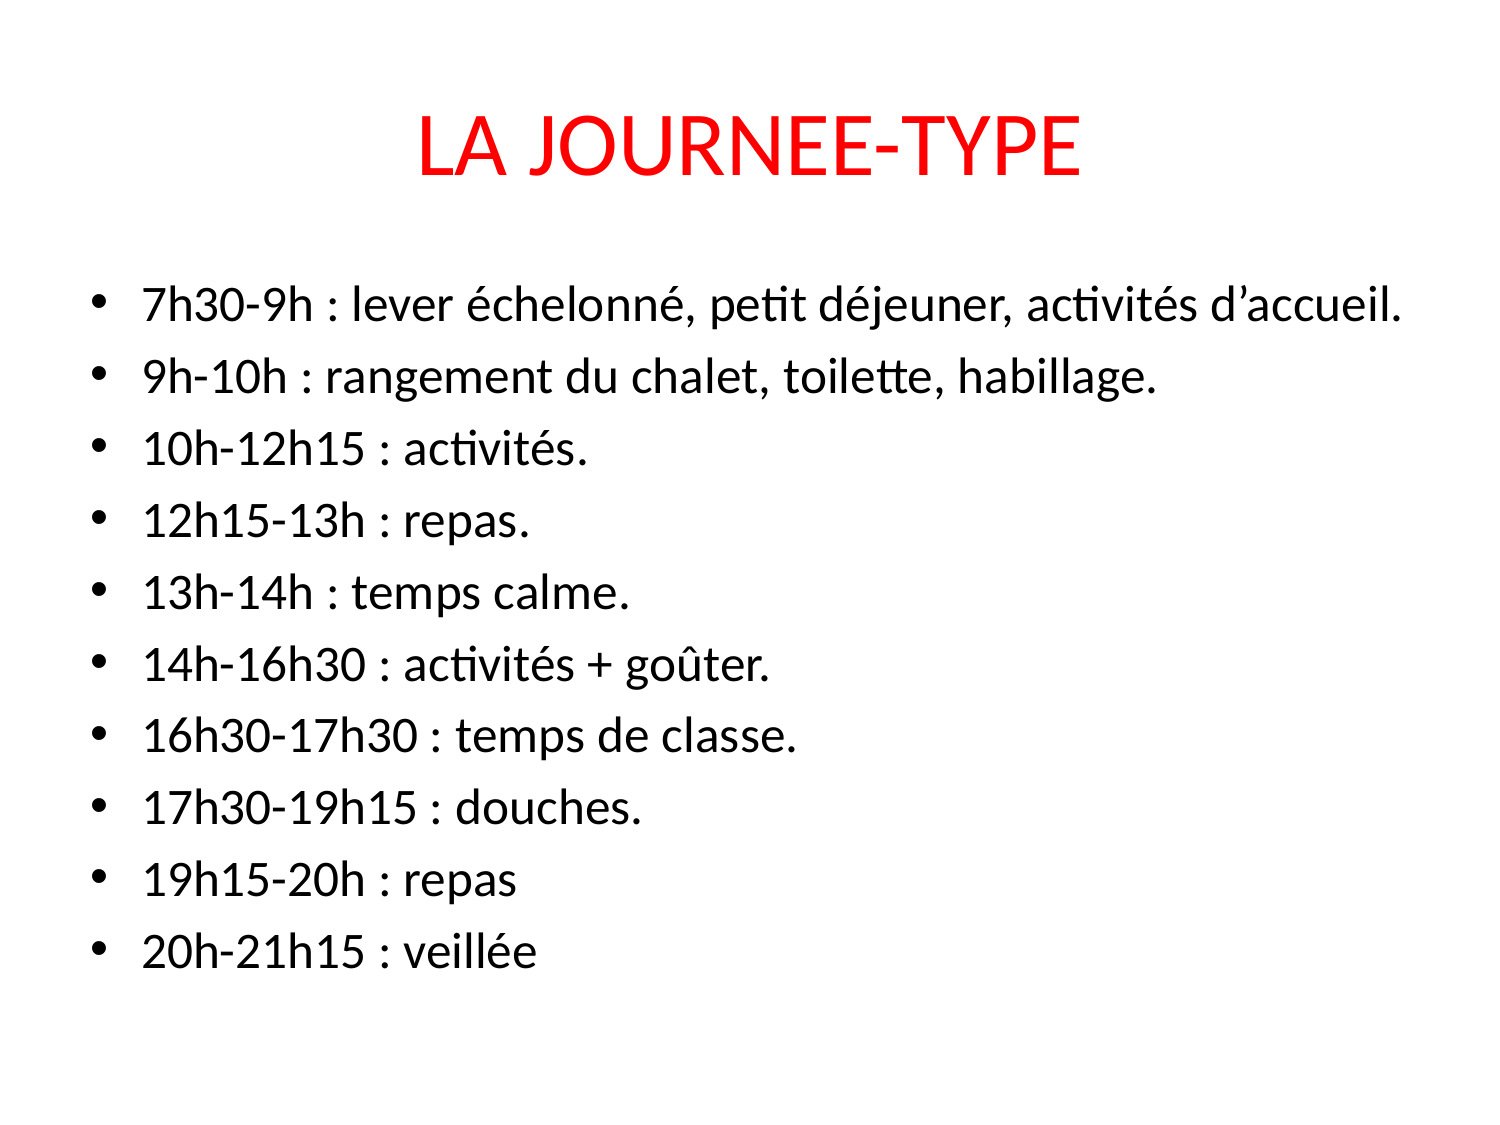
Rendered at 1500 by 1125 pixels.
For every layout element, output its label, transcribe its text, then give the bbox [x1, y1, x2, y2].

title LA JOURNEE-TYPE [75, 45, 1425, 233]
list 7h30-9h : lever échelonné, petit déjeuner, activités d’accueil. 9h-10h : rangement du chalet, toilette, habillage. 10h-12h15 : activités. 12h15-13h : repas. 13h-14h : temps calme. 14h-16h30 : activités + goûter. 16h30-17h30 : temps de classe. 17h30-19h15 : douches. 19h15-20h : repas 20h-21h15 : veillée [75, 262, 1425, 1005]
